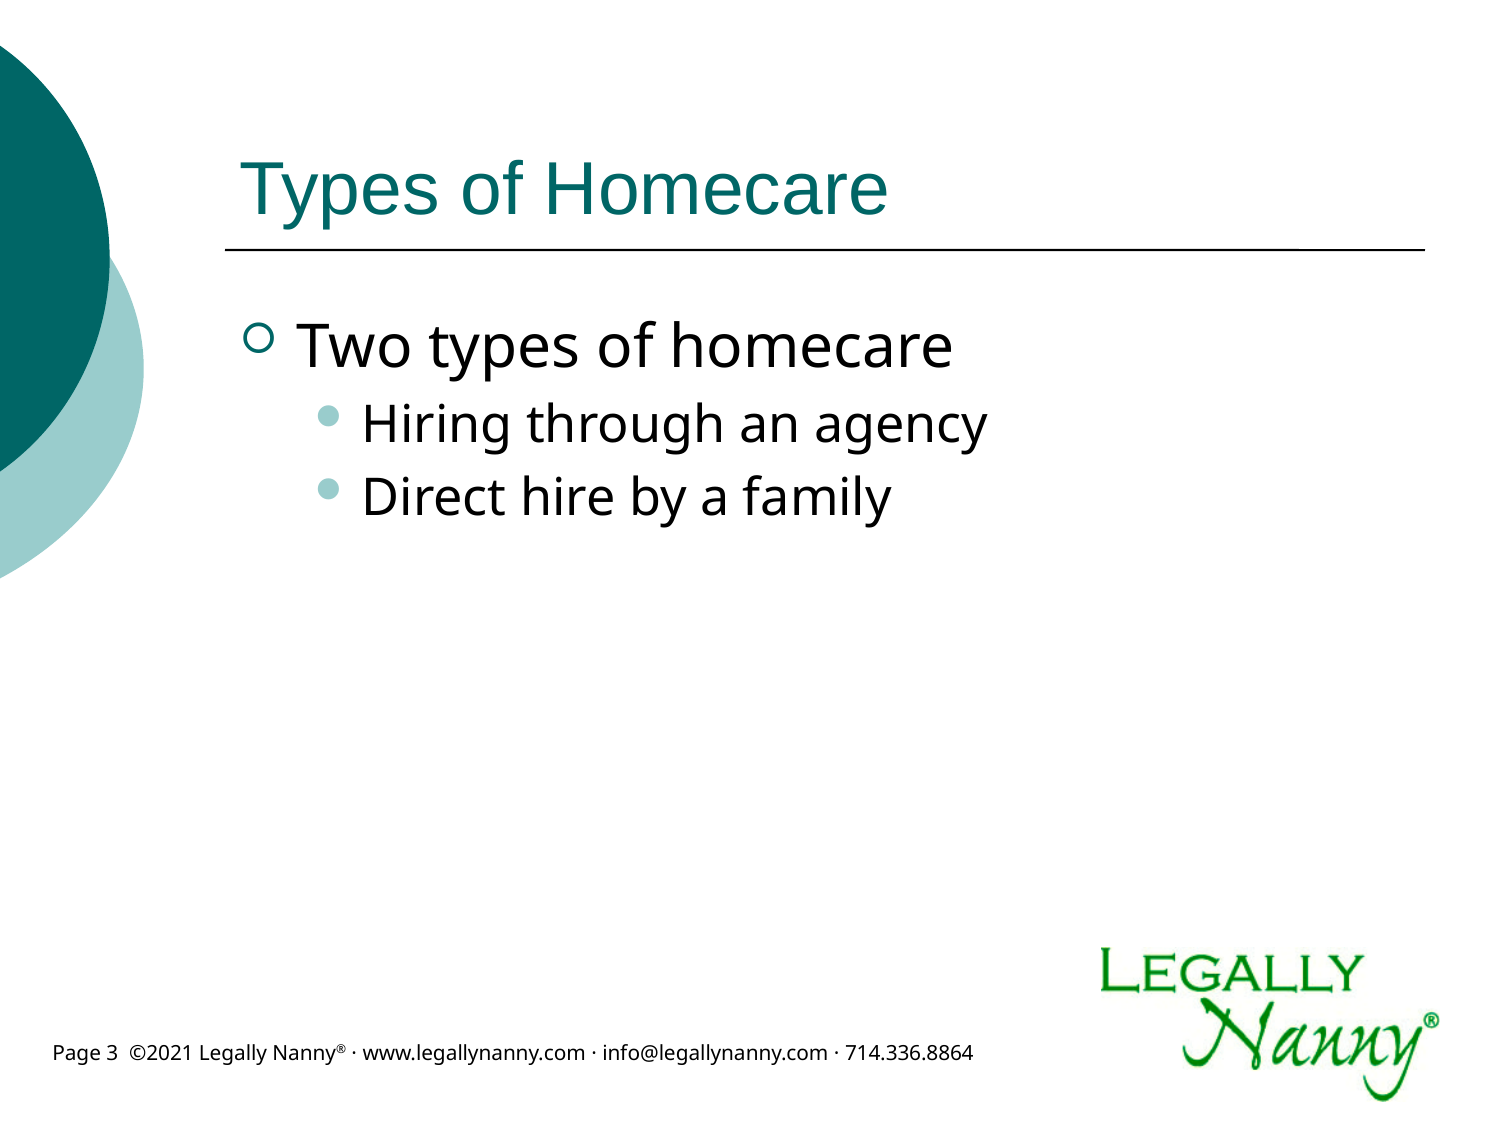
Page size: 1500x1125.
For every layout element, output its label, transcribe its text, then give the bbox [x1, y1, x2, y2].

picture [1101, 947, 1440, 1102]
title Types of Homecare [224, 49, 1425, 238]
list Two types of homecare Hiring through an agency Direct hire by a family [224, 299, 1425, 975]
